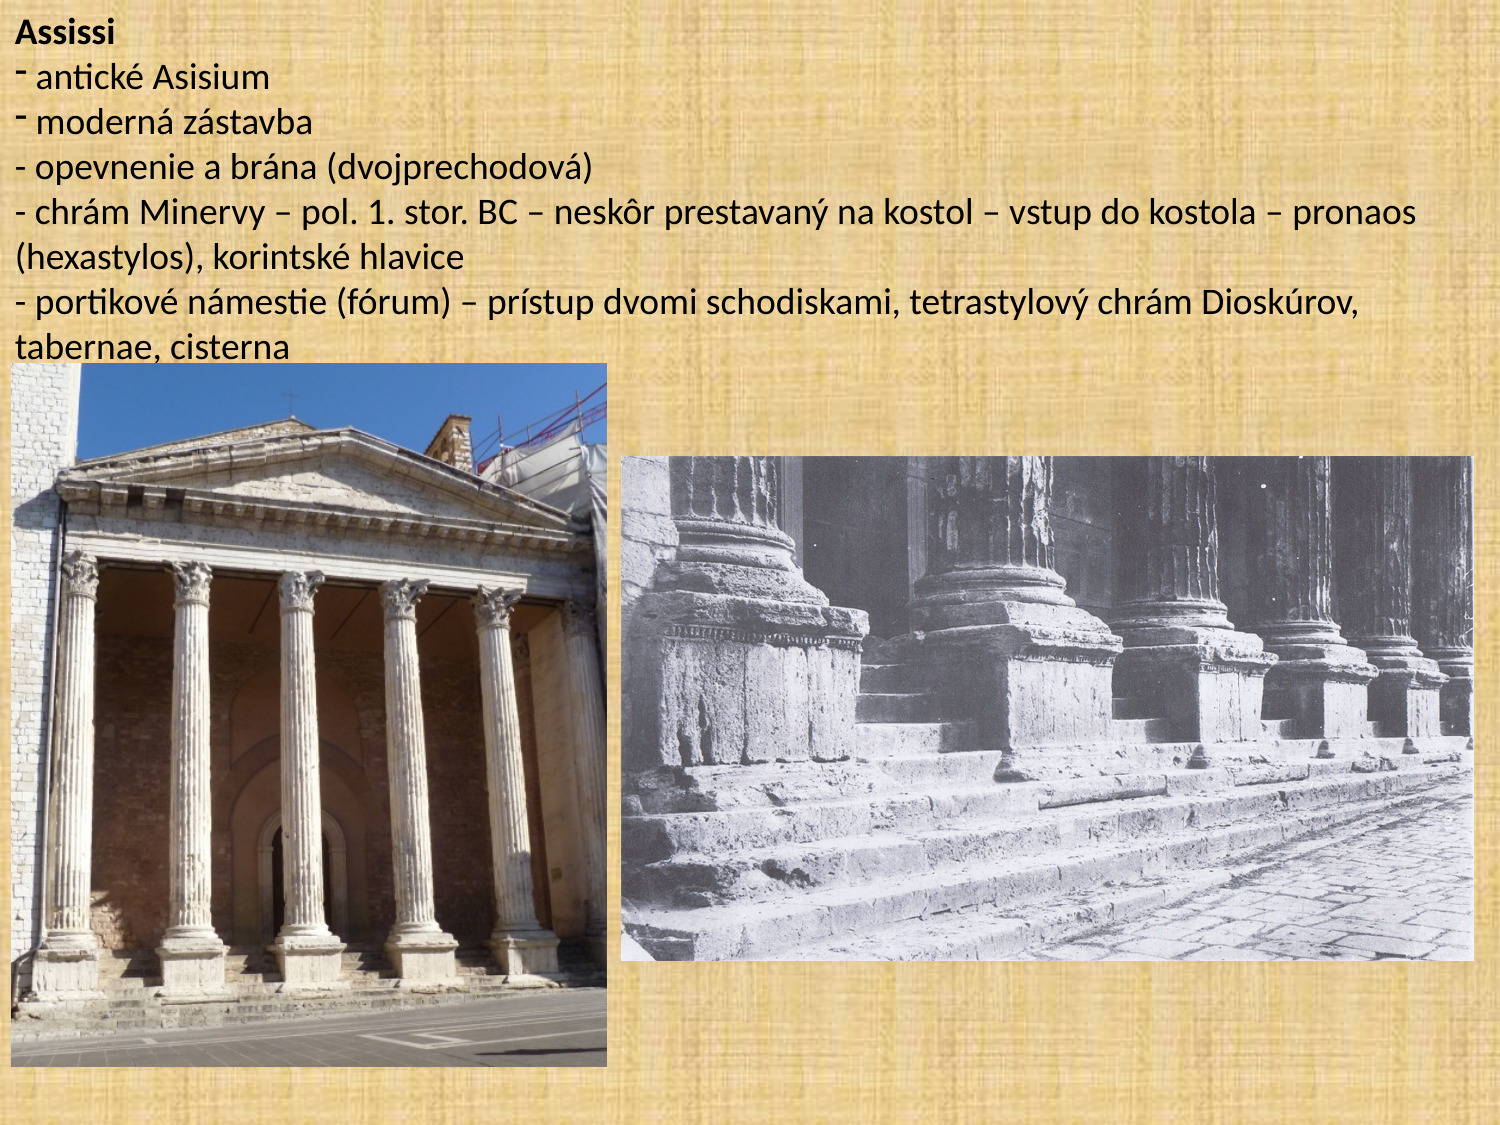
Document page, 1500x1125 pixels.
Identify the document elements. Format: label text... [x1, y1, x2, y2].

text_box Assissi antické Asisium moderná zástavba - opevnenie a brána (dvojprechodová) - chrám Minervy – pol. 1. stor. BC – neskôr prestavaný na kostol – vstup do kostola – pronaos (hexastylos), korintské hlavice - portikové námestie (fórum) – prístup dvomi schodiskami, tetrastylový chrám Dioskúrov, tabernae, cisterna [0, 0, 1500, 375]
picture [0, 362, 1500, 1125]
